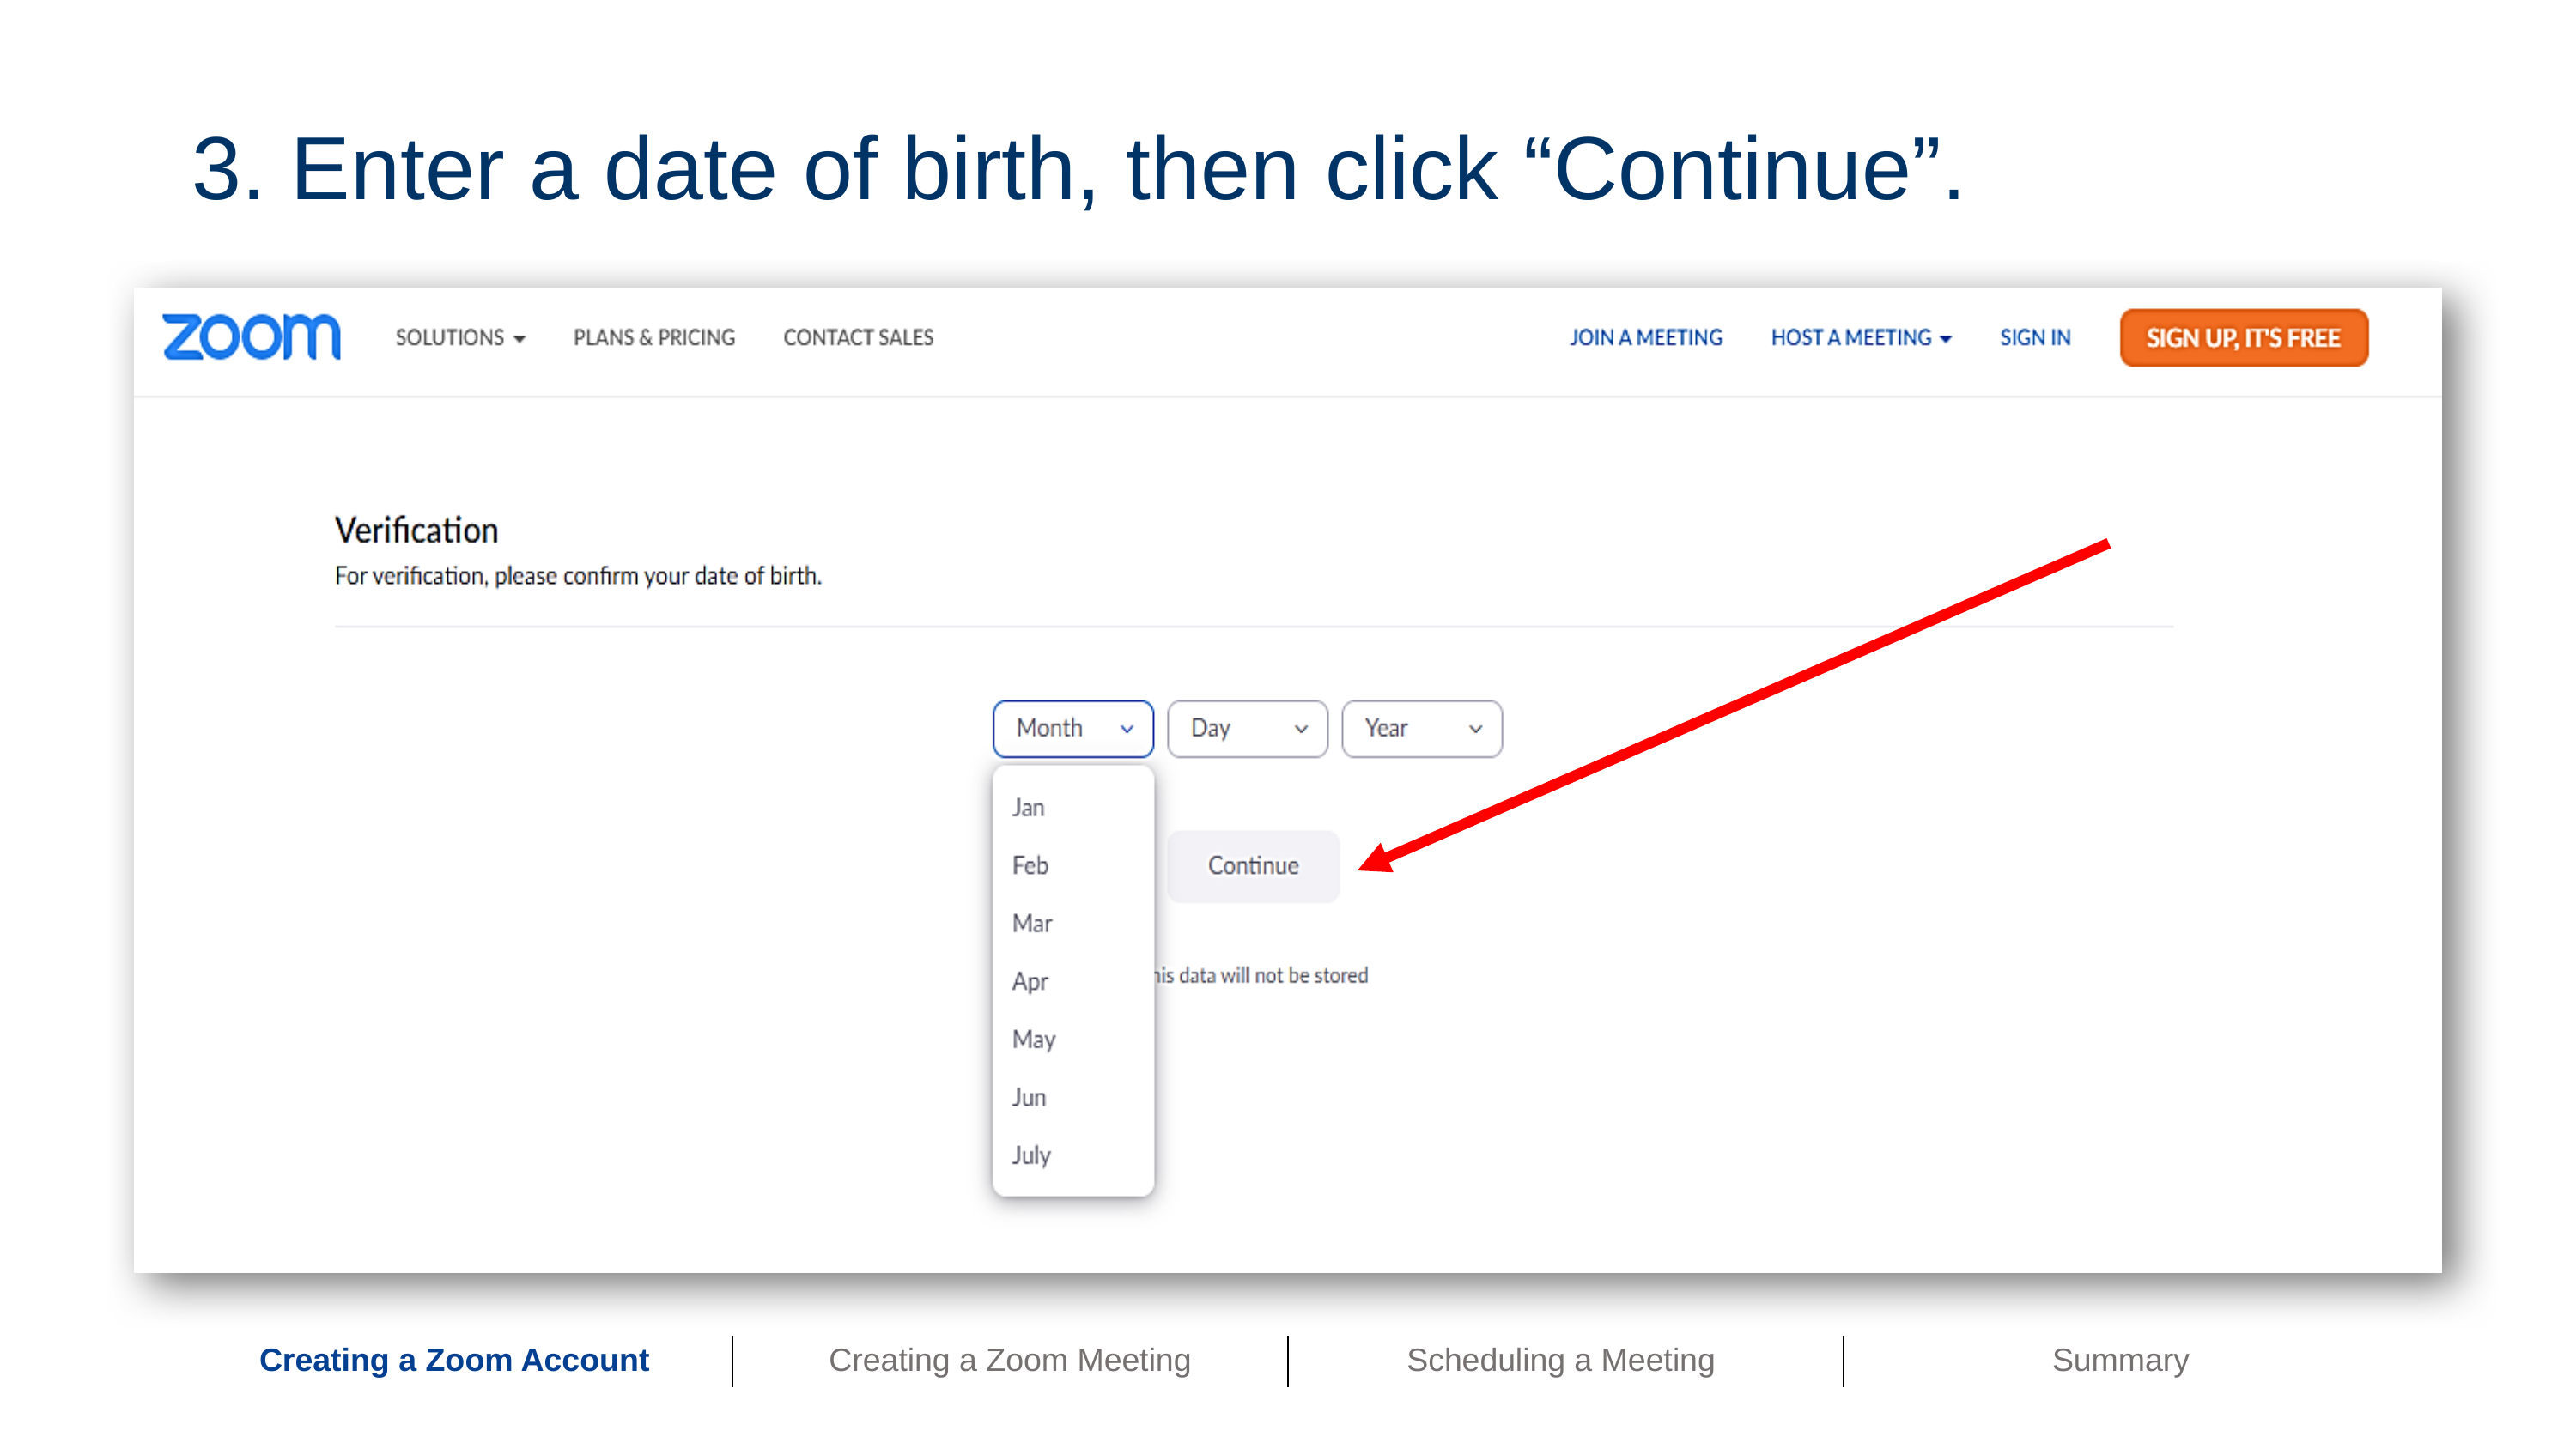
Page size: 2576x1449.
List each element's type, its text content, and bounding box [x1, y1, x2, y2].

text_box 3. Enter a date of birth, then click “Continue”. [179, 103, 2350, 224]
table_header Creating a Zoom Meeting [733, 1336, 1287, 1387]
table_header Summary [1844, 1336, 2399, 1387]
picture [134, 288, 2442, 1273]
table_header Creating a Zoom Account [177, 1336, 732, 1387]
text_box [1357, 543, 2109, 871]
table_header Scheduling a Meeting [1289, 1336, 1843, 1387]
